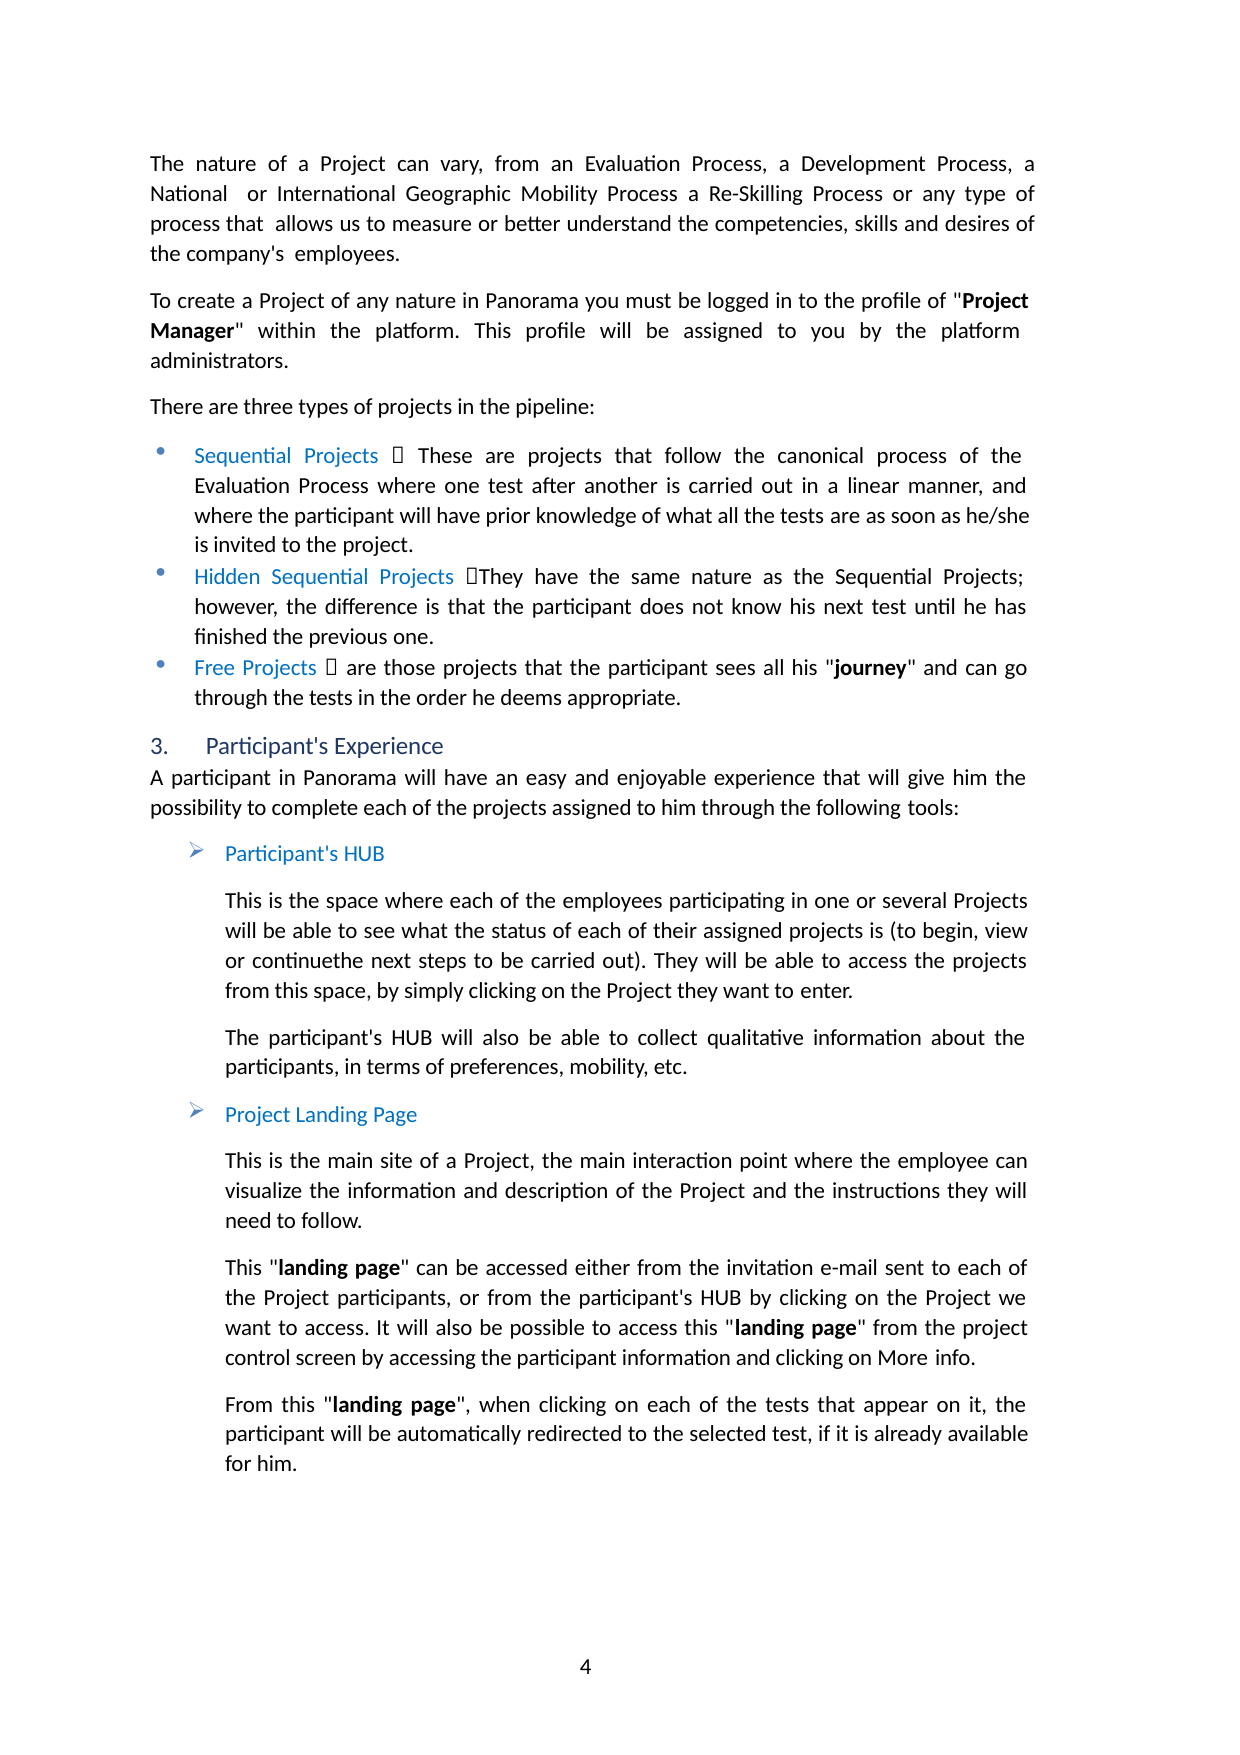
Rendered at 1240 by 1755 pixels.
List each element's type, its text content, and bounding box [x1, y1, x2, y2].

slide_number 4 [573, 1650, 610, 1755]
text_box The nature of a Project can vary, from an Evaluation Process, a Development Process, a National or International Geographic Mobility Process a Re-Skilling Process or any type of process that allows us to measure or better understand the competencies, skills and desires of the company's employees. To create a Project of any nature in Panorama you must be logged in to the profile of "Project Manager" within the platform. This profile will be assigned to you by the platform administrators. There are three types of projects in the pipeline: Sequential Projects  These are projects that follow the canonical process of the Evaluation Process where one test after another is carried out in a linear manner, and where the participant will have prior knowledge of what all the tests are as soon as he/she is invited to the project. Hidden Sequential Projects They have the same nature as the Sequential Projects; however, the difference is that the participant does not know his next test until he has finished the previous one. Free Projects  are those projects that the participant sees all his "journey" and can go through the tests in the order he deems appropriate. Participant's Experience A participant in Panorama will have an easy and enjoyable experience that will give him the possibility to complete each of the projects assigned to him through the following tools: Participant's HUB This is the space where each of the employees participating in one or several Projects will be able to see what the status of each of their assigned projects is (to begin, view or continuethe next steps to be carried out). They will be able to access the projects from this space, by simply clicking on the Project they want to enter. The participant's HUB will also be able to collect qualitative information about the participants, in terms of preferences, mobility, etc. Project Landing Page This is the main site of a Project, the main interaction point where the employee can visualize the information and description of the Project and the instructions they will need to follow. This "landing page" can be accessed either from the invitation e-mail sent to each of the Project participants, or from the participant's HUB by clicking on the Project we want to access. It will also be possible to access this "landing page" from the project control screen by accessing the participant information and clicking on More info. From this "landing page", when clicking on each of the tests that appear on it, the participant will be automatically redirected to the selected test, if it is already available for him. [147, 144, 1036, 1477]
